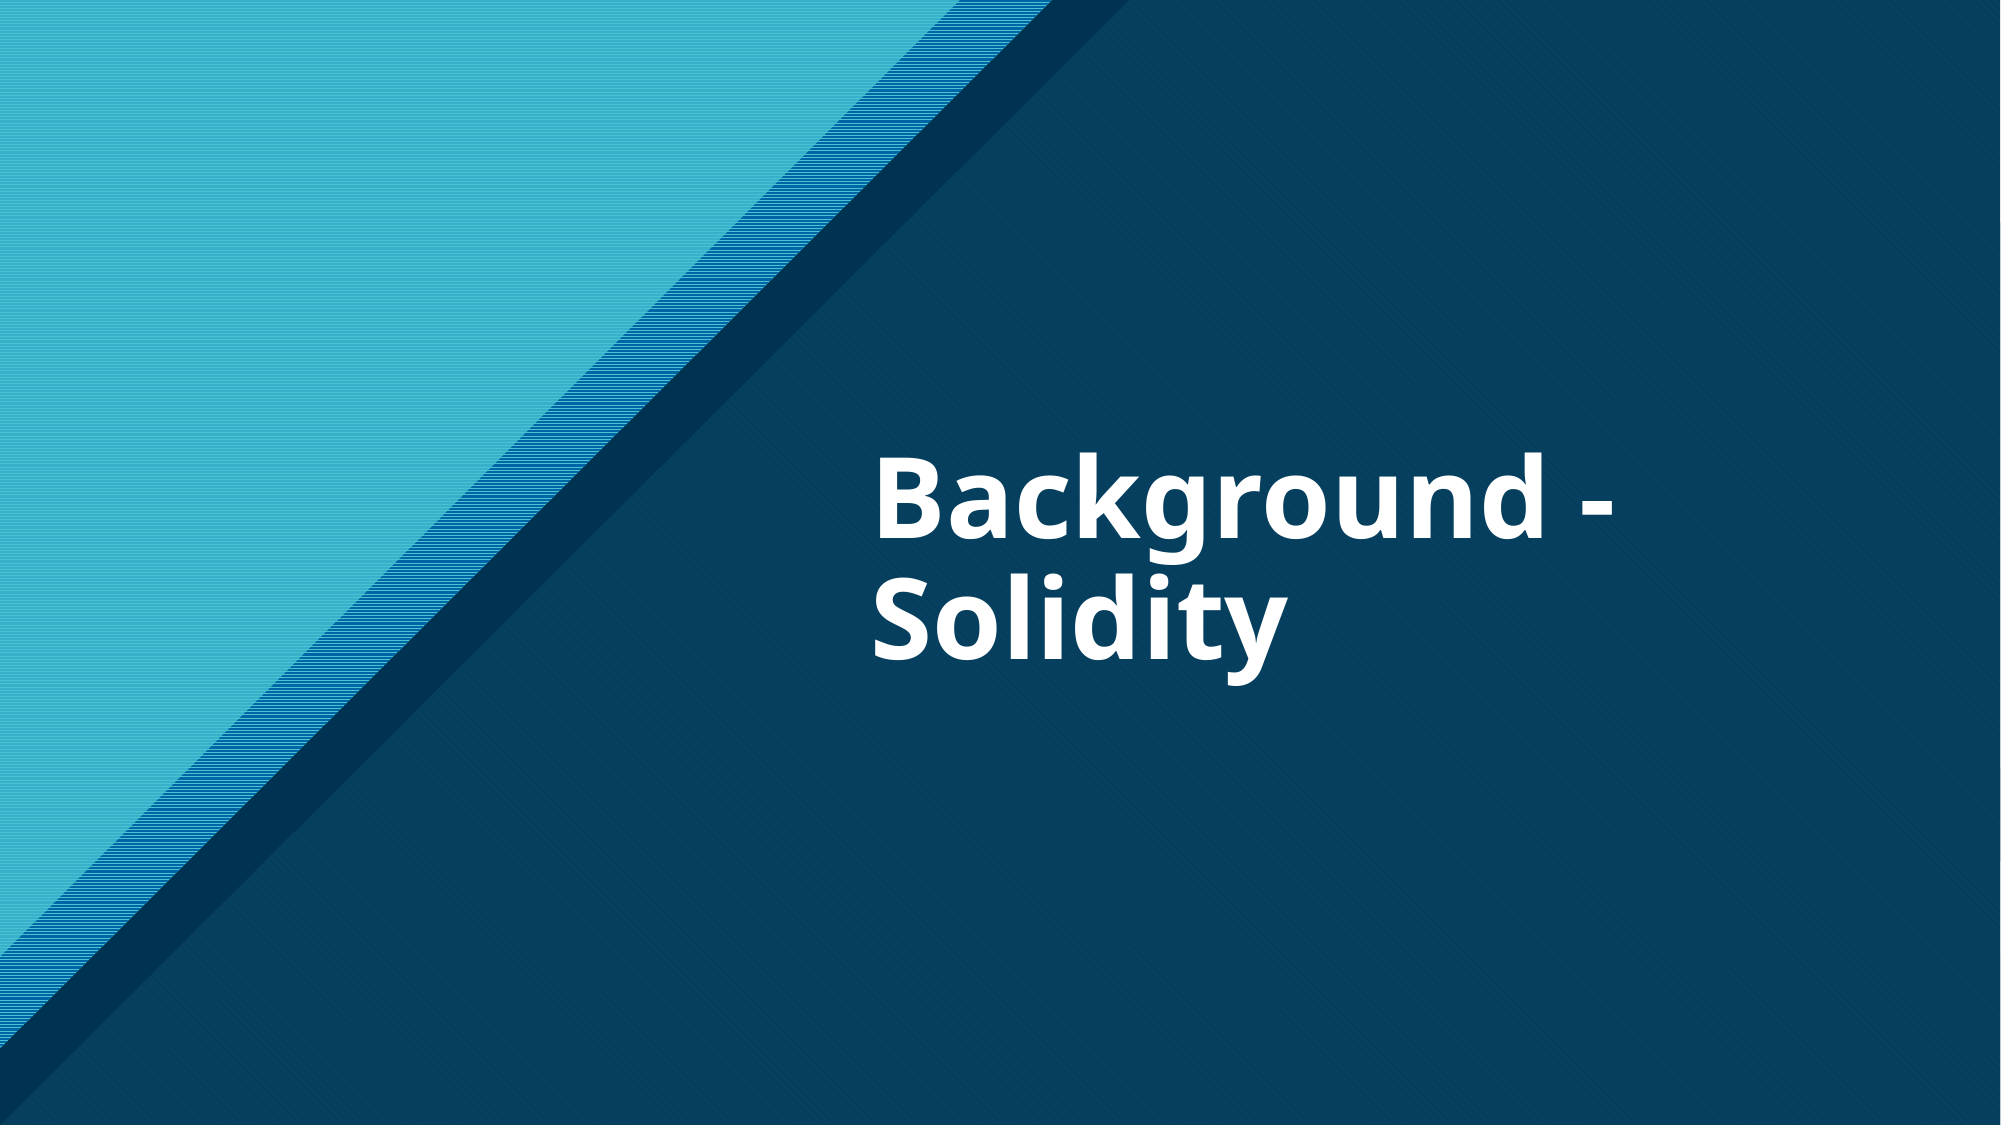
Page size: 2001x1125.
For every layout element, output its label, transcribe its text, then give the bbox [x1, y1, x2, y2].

picture [1254, 665, 1261, 671]
picture [1526, 453, 1538, 460]
picture [1243, 668, 1255, 680]
picture [1247, 665, 1259, 676]
picture [1228, 673, 1245, 685]
picture [1228, 676, 1237, 685]
title Background - Solidity [855, 460, 1668, 665]
picture [1084, 453, 1096, 460]
picture [1080, 453, 1087, 460]
picture [1237, 672, 1250, 683]
